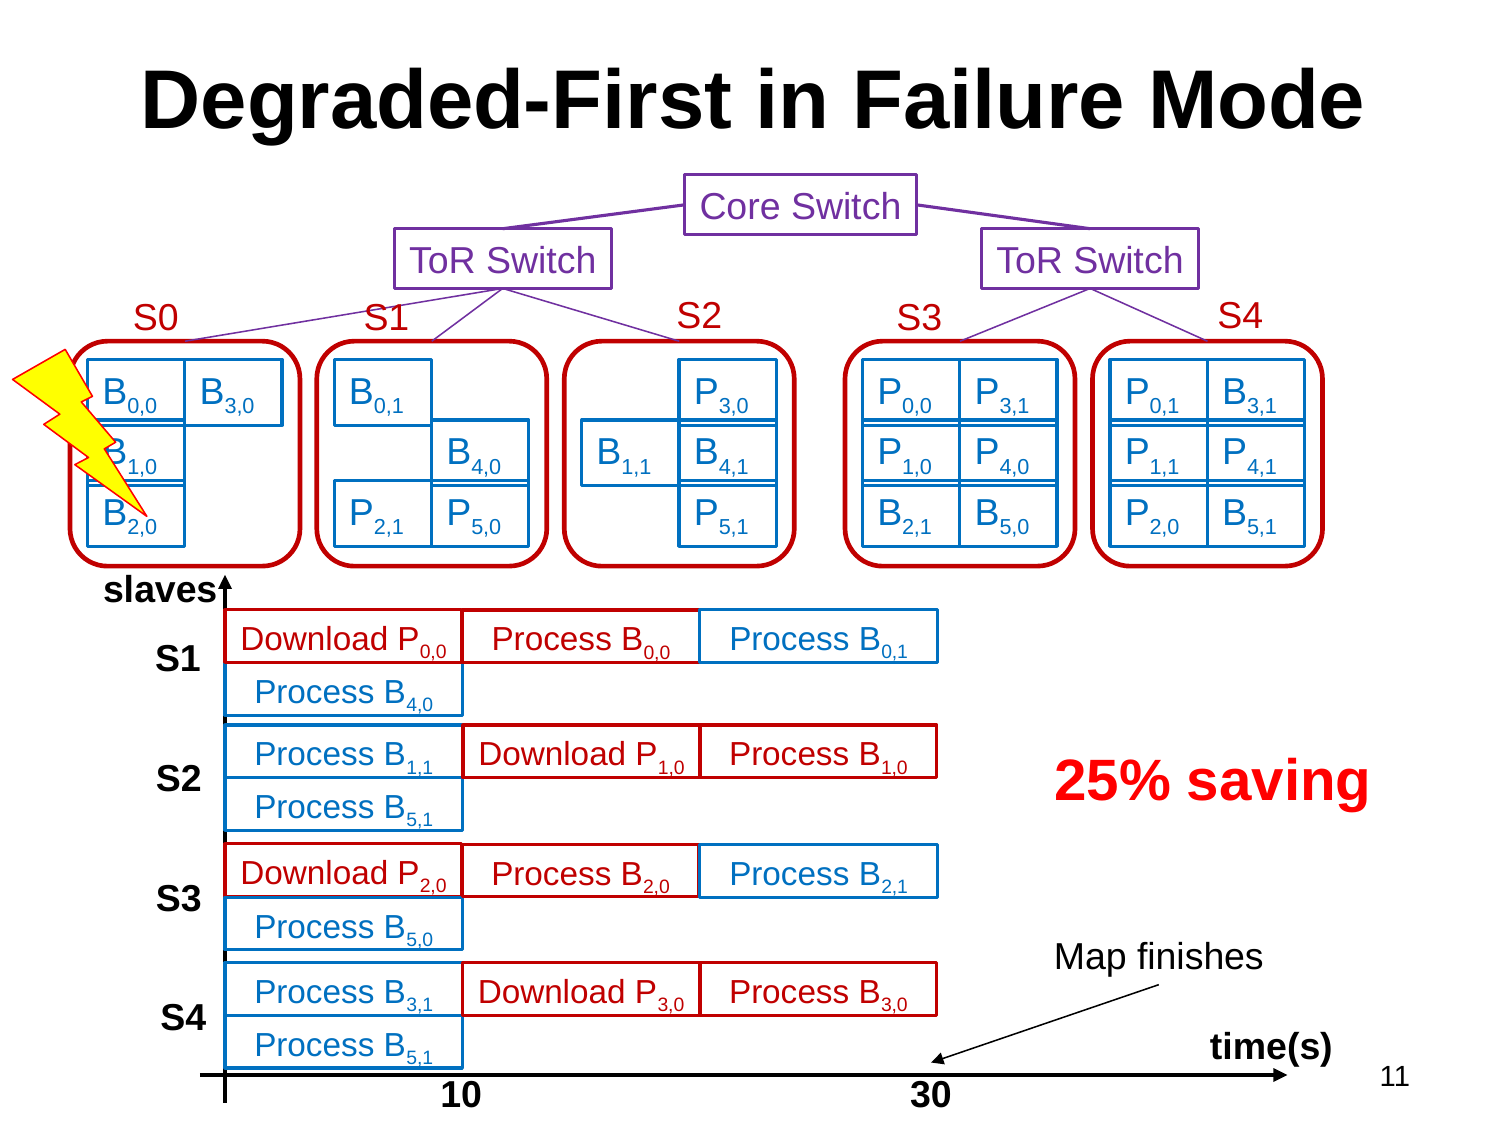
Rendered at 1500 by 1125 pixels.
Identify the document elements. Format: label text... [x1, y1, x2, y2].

text_box Process B4,0 [229, 663, 463, 716]
text_box Download P0,0 [229, 609, 462, 663]
slide_number 11 [1074, 1050, 1425, 1103]
text_box Process B3,1 [229, 962, 462, 1015]
text_box slaves [88, 576, 222, 618]
text_box 10 [425, 1062, 497, 1074]
text_box Process B5,1 [229, 1015, 463, 1068]
text_box 30 [895, 1062, 967, 1074]
text_box Download P2,0 [229, 843, 462, 897]
text_box time(s) [1195, 1014, 1348, 1075]
text_box Process B5,1 [229, 777, 463, 831]
text_box Map finishes [1038, 924, 1279, 985]
text_box Process B0,0 [462, 609, 699, 663]
text_box S3 [141, 866, 217, 926]
text_box Process B1,1 [229, 725, 462, 777]
text_box Process B2,1 [699, 844, 938, 898]
text_box S4 [145, 985, 220, 1046]
text_box slaves [227, 576, 233, 609]
text_box Download P1,0 [462, 725, 699, 778]
text_box 25% saving [1039, 735, 1387, 820]
text_box S1 [140, 626, 216, 686]
text_box Process B3,0 [699, 962, 937, 1016]
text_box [69, 174, 1323, 567]
text_box Process B0,1 [699, 609, 938, 663]
text_box Process B2,0 [462, 844, 699, 897]
text_box Download P3,0 [462, 962, 699, 1016]
text_box Degraded-First in Failure Mode [69, 12, 1438, 177]
text_box 10 [425, 1084, 497, 1123]
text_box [930, 985, 1160, 1063]
text_box Process B1,0 [699, 725, 937, 778]
text_box [12, 350, 64, 440]
text_box S2 [141, 746, 217, 807]
text_box 30 [895, 1084, 967, 1123]
text_box Process B5,0 [229, 897, 463, 950]
